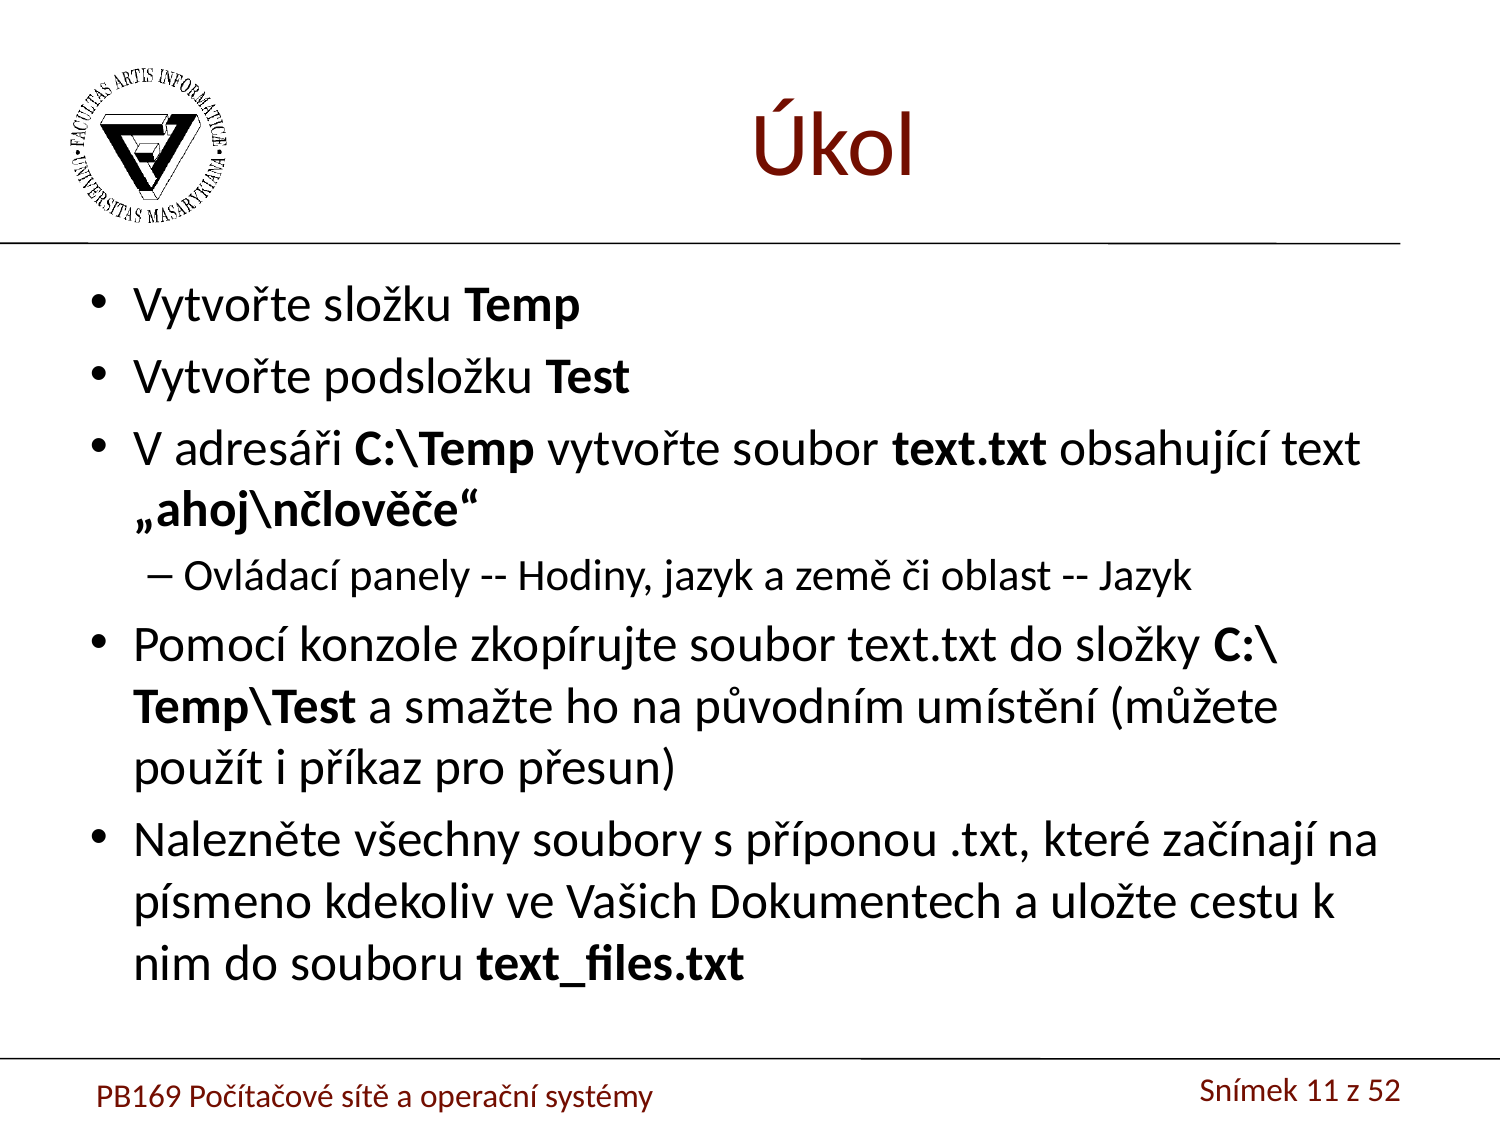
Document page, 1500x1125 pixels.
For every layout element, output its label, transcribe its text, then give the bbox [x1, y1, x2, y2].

text_box Vytvořte složku Temp Vytvořte podsložku Test V adresáři C:\Temp vytvořte soubor text.txt obsahující text „ahoj\nčlověče“ Ovládací panely -- Hodiny, jazyk a země či oblast -- Jazyk Pomocí konzole zkopírujte soubor text.txt do složky C:\Temp\Test a smažte ho na původním umístění (můžete použít i příkaz pro přesun) Nalezněte všechny soubory s příponou .txt, které začínají na písmeno kdekoliv ve Vašich Dokumentech a uložte cestu k nim do souboru text_files.txt [75, 262, 1425, 1005]
picture [70, 66, 231, 223]
text_box Úkol [242, 45, 1425, 233]
